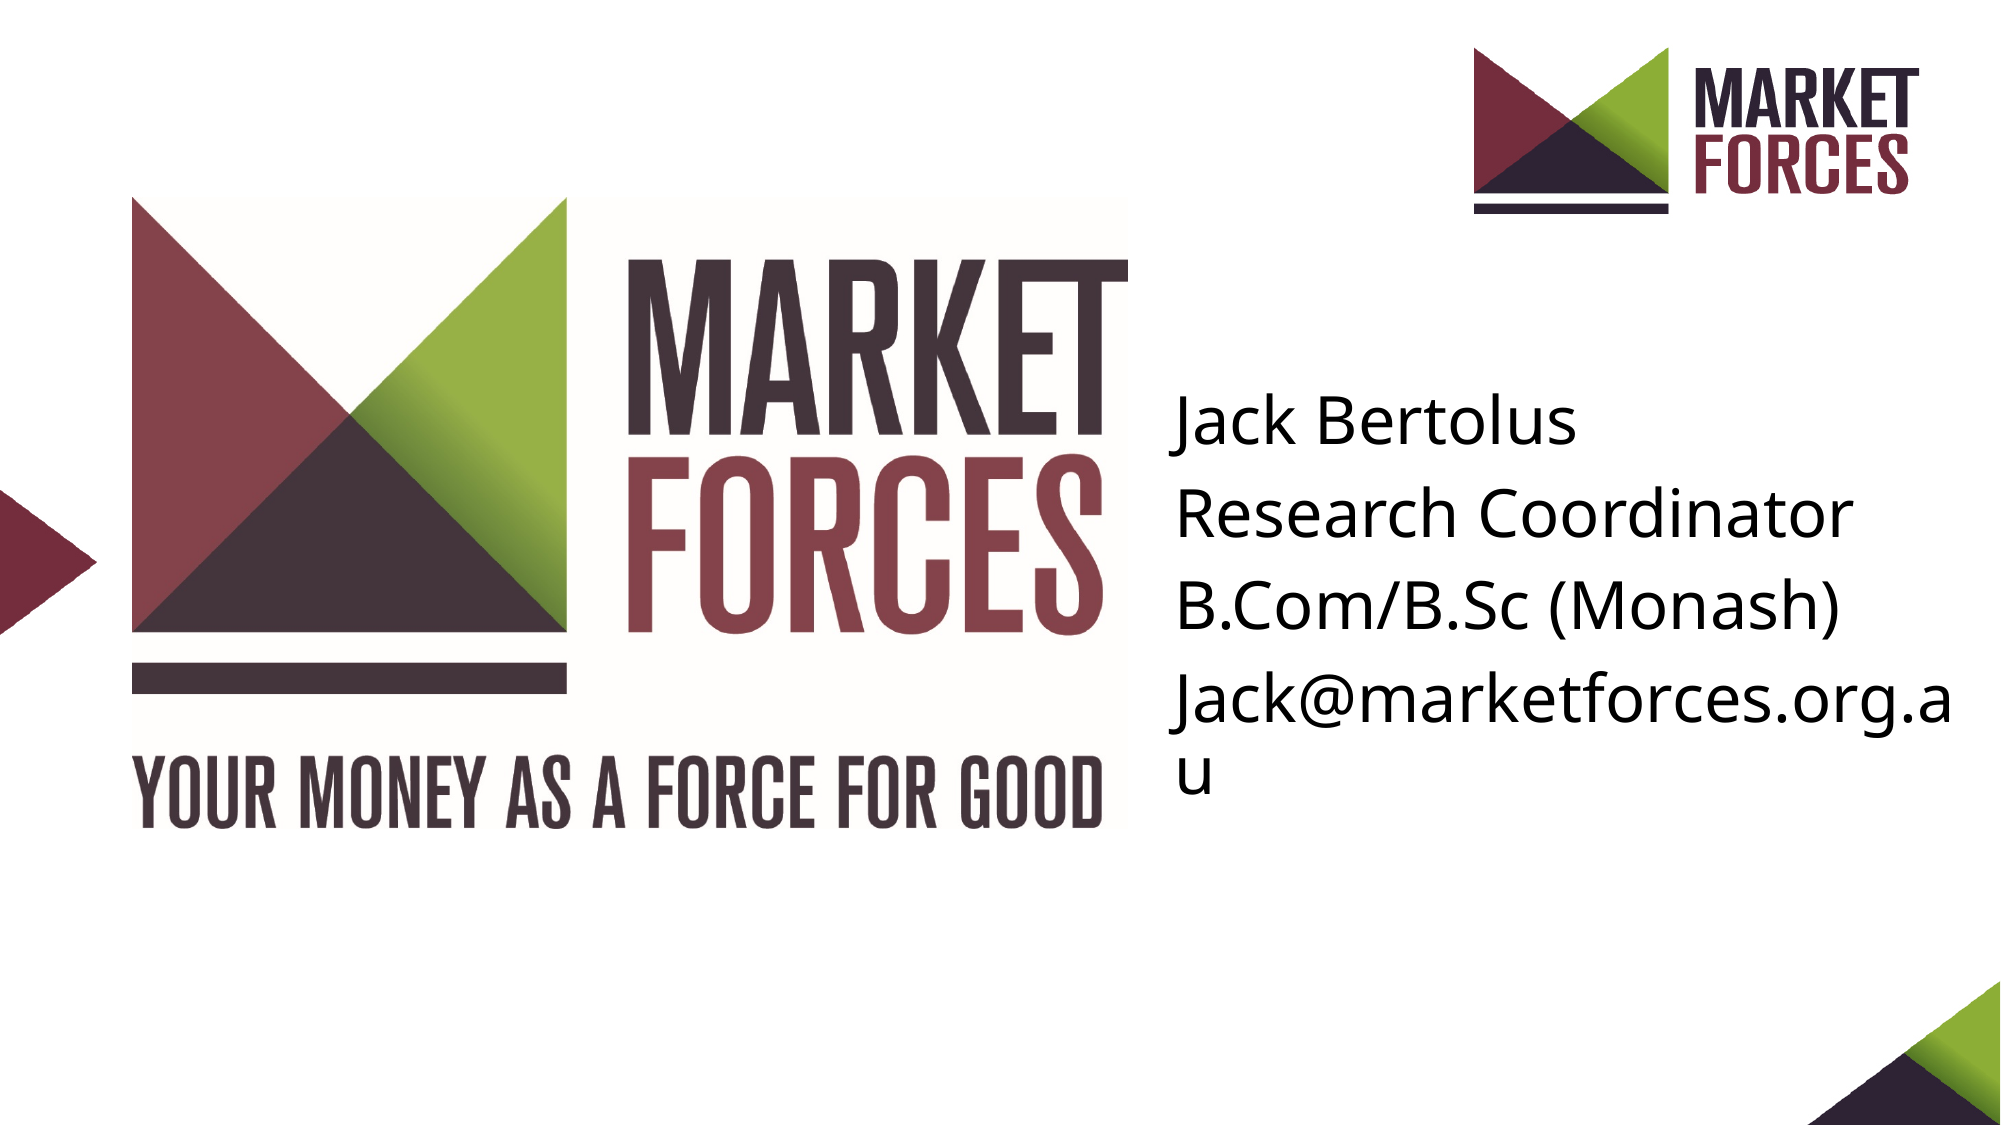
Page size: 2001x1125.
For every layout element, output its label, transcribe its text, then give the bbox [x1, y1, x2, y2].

text_box Jack Bertolus Research Coordinator B.Com/B.Sc (Monash) Jack@marketforces.org.au [1159, 379, 1988, 769]
picture [0, 0, 2001, 1125]
